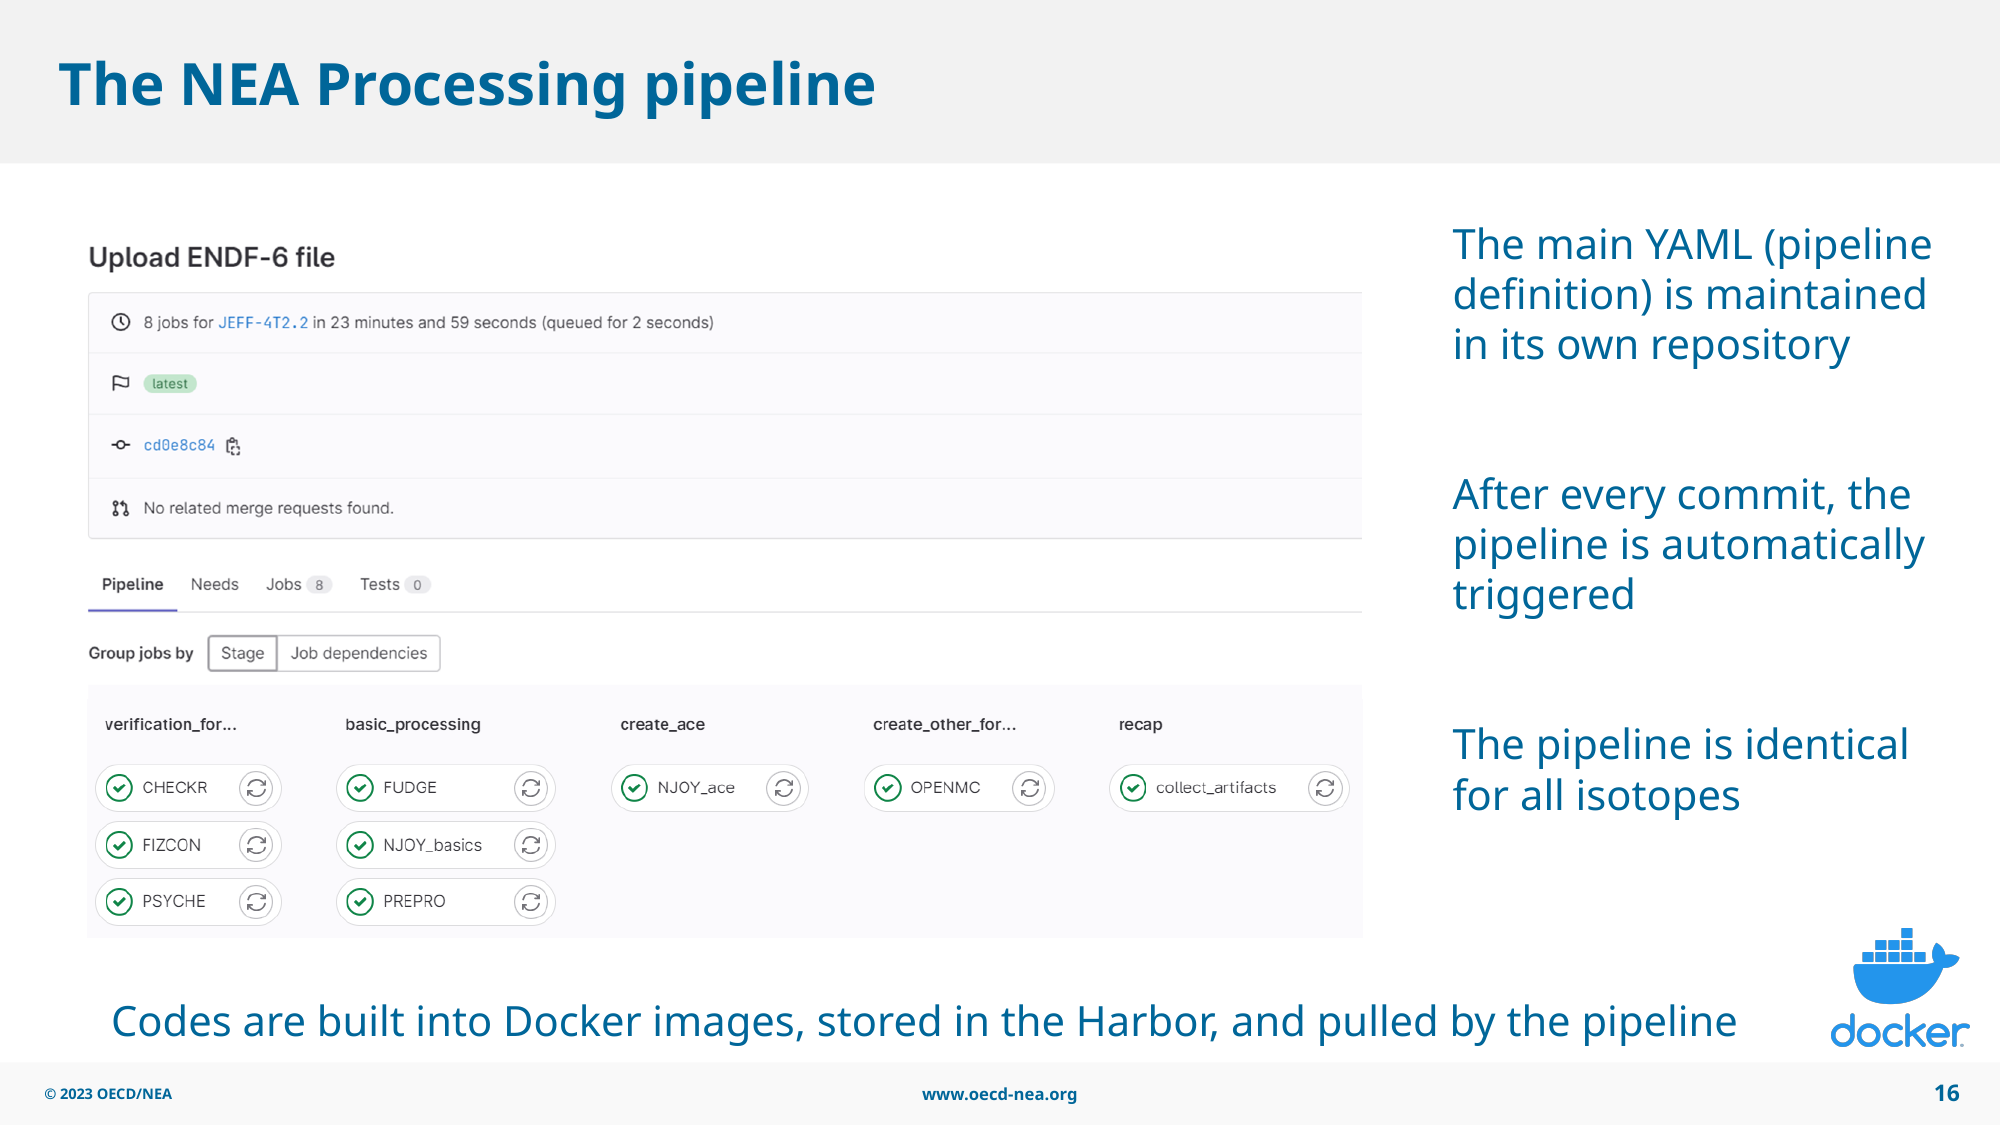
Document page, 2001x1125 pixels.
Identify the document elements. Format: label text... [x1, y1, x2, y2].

list The main YAML (pipeline definition) is maintained in its own repository After every commit, the pipeline is automatically triggered The pipeline is identical for all isotopes [1437, 210, 1957, 1056]
title The NEA Processing pipeline [43, 37, 1957, 127]
picture [74, 237, 1363, 938]
picture [45, 1088, 55, 1099]
picture [1831, 928, 1970, 1047]
text_box Codes are built into Docker images, stored in the Harbor, and pulled by the pipeline [96, 987, 1754, 1053]
